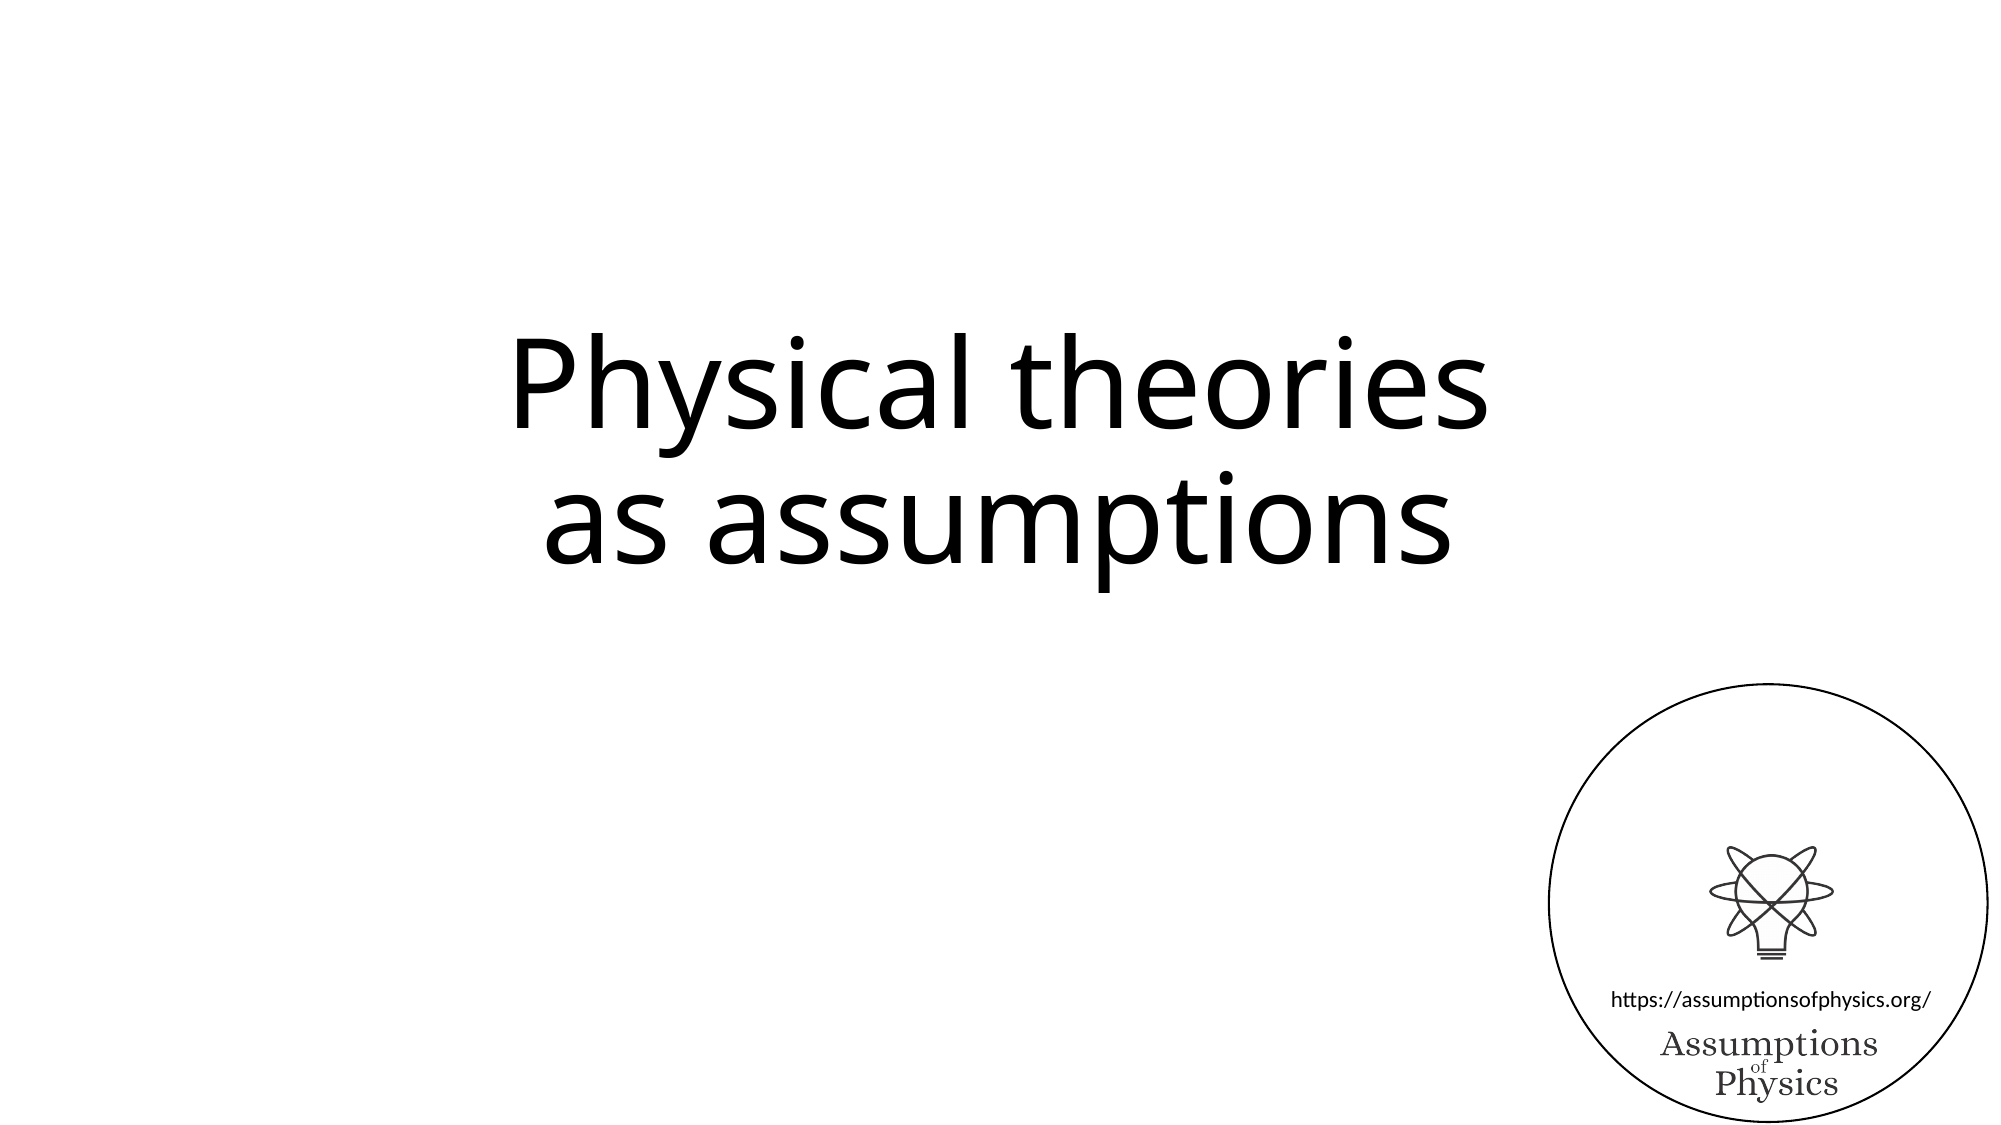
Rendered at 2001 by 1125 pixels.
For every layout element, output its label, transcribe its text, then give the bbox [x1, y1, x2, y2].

picture [1660, 1029, 1877, 1103]
picture [1709, 846, 1834, 960]
title Physical theories as assumptions [136, 280, 1862, 749]
